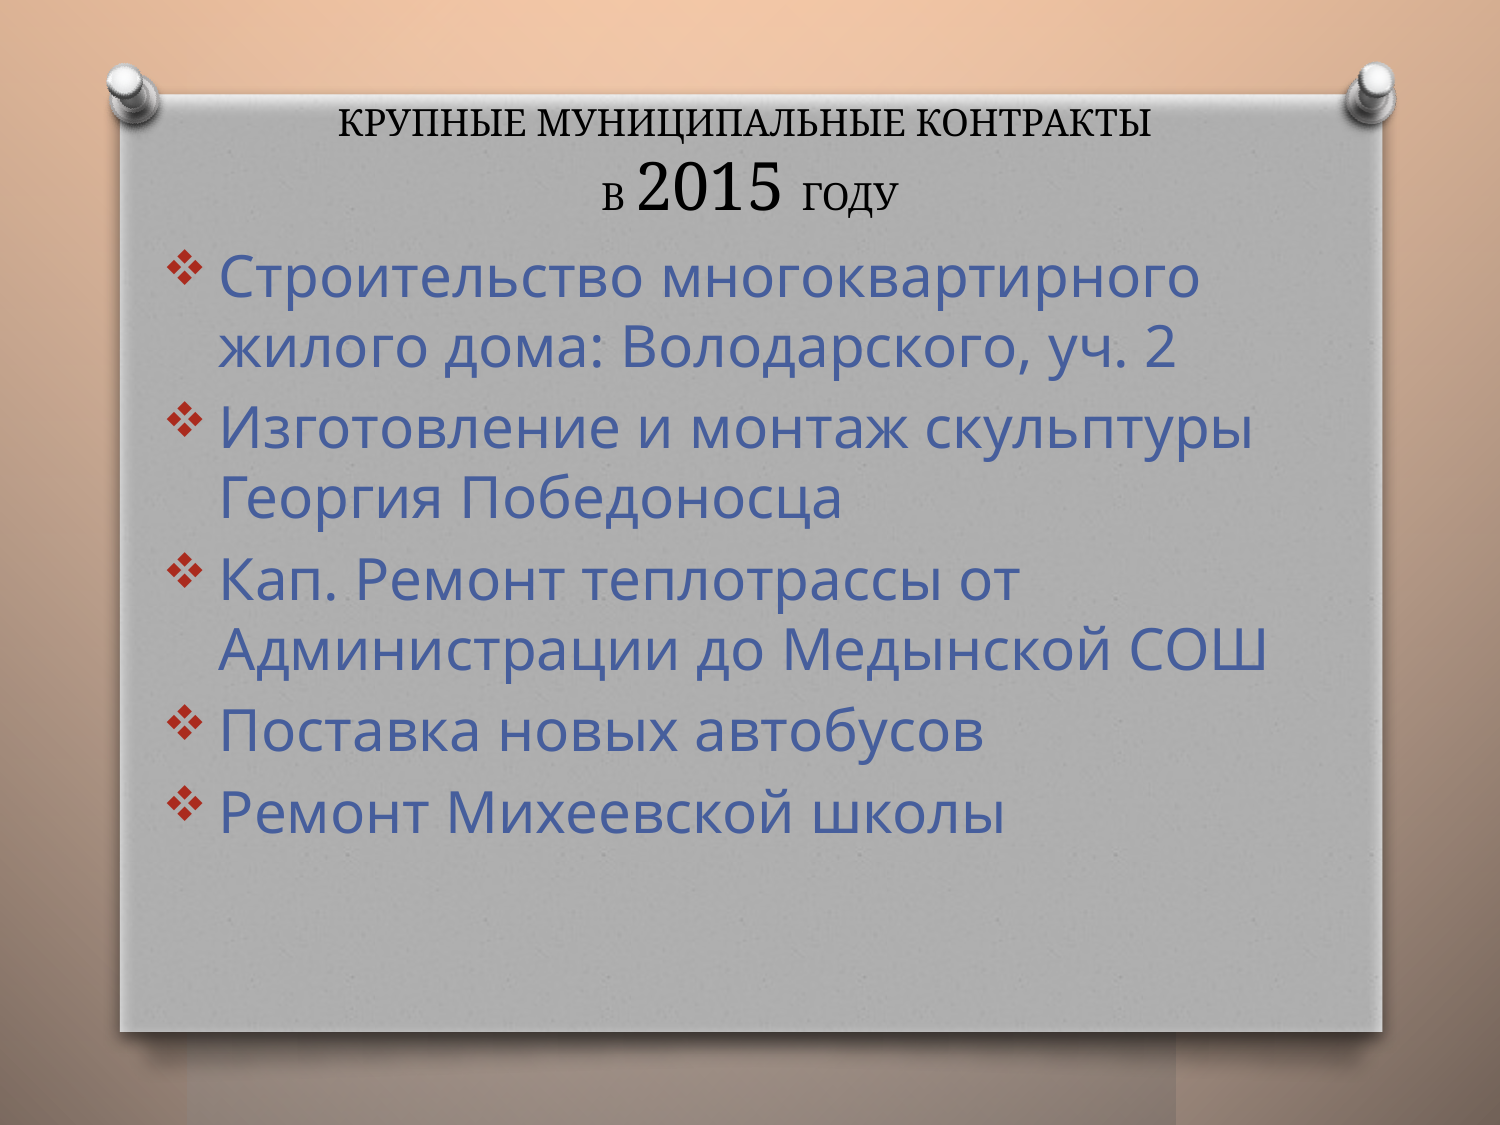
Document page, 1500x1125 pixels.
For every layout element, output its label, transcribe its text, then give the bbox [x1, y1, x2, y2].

picture [75, 29, 198, 153]
title КРУПНЫЕ МУНИЦИПАЛЬНЫЕ КОНТРАКТЫ В 2015 ГОДУ [237, 125, 1263, 231]
list Строительство многоквартирного жилого дома: Володарского, уч. 2 Изготовление и монтаж скульптуры Георгия Победоносца Кап. Ремонт теплотрассы от Администрации до Медынской СОШ Поставка новых автобусов Ремонт Михеевской школы [147, 231, 1341, 953]
picture [1317, 35, 1439, 156]
